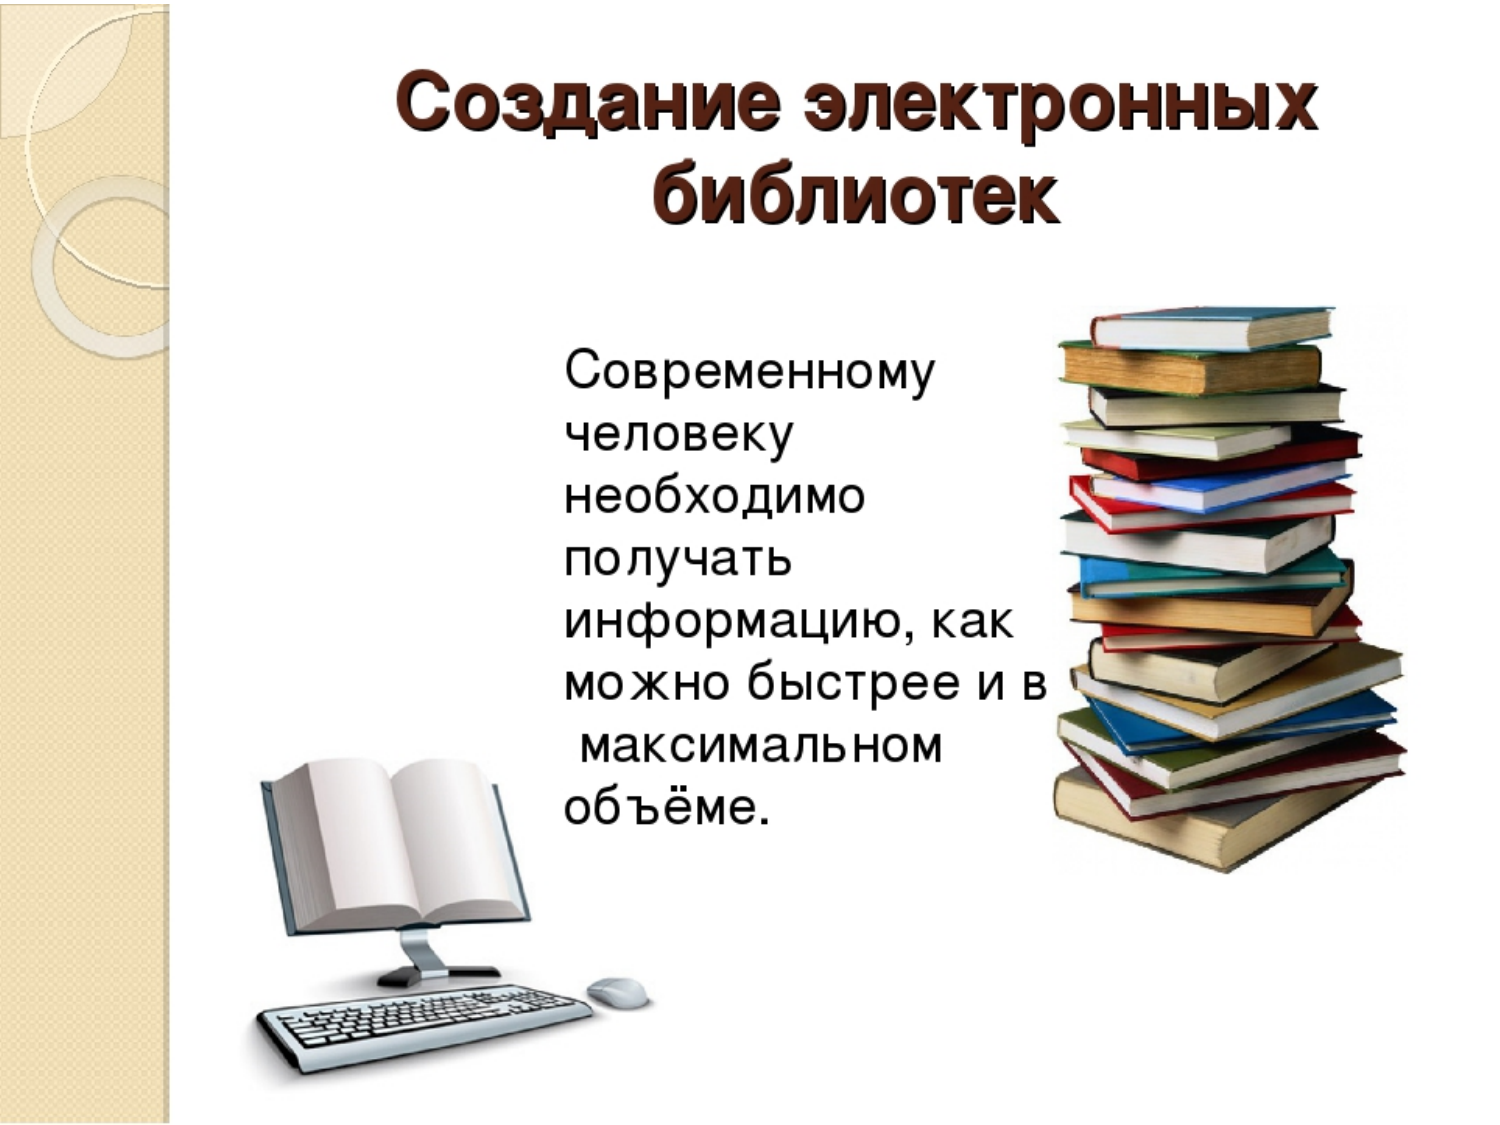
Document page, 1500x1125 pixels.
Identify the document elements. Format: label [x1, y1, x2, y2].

list [0, 4, 1495, 1125]
